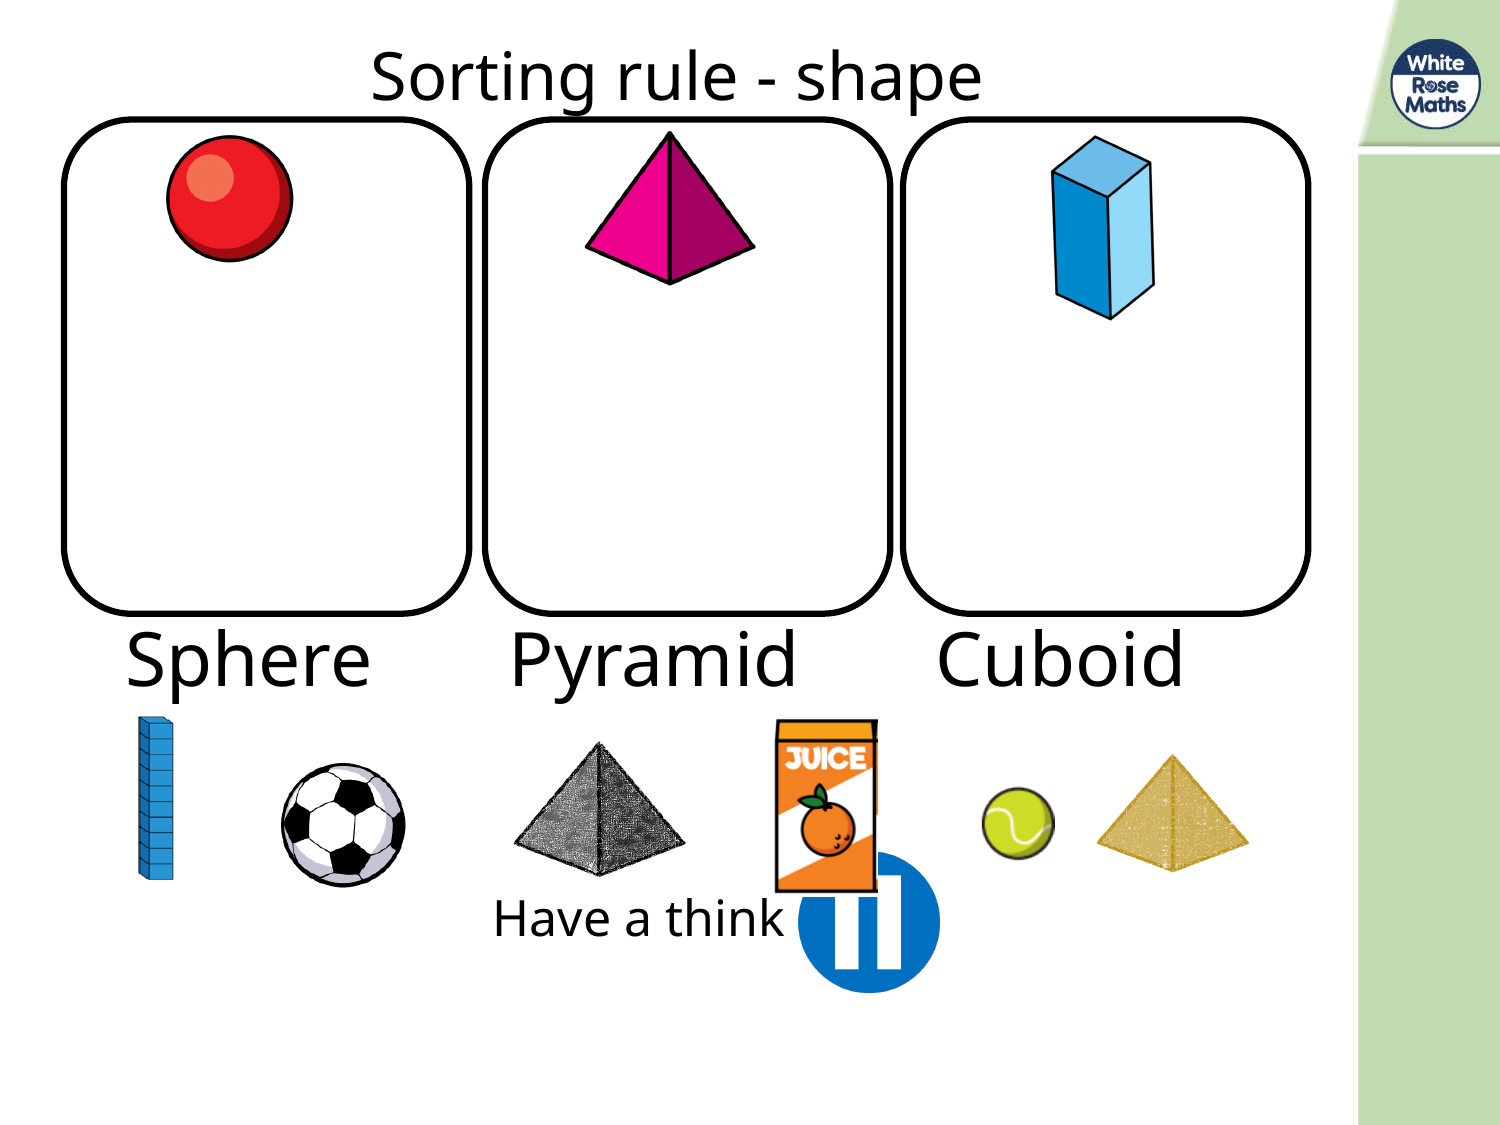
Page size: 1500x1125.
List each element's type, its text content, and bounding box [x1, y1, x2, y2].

text_box [901, 122, 1310, 604]
picture [427, 122, 528, 604]
picture [848, 122, 946, 604]
picture [576, 111, 762, 297]
picture [150, 119, 309, 278]
text_box Have a think [478, 878, 798, 954]
text_box Sorting rule - shape [0, 26, 1357, 122]
text_box [483, 122, 892, 604]
picture [991, 122, 1223, 356]
text_box [62, 122, 471, 604]
text_box Sphere Pyramid Cuboid [51, 604, 1278, 709]
picture [0, 0, 1500, 1125]
